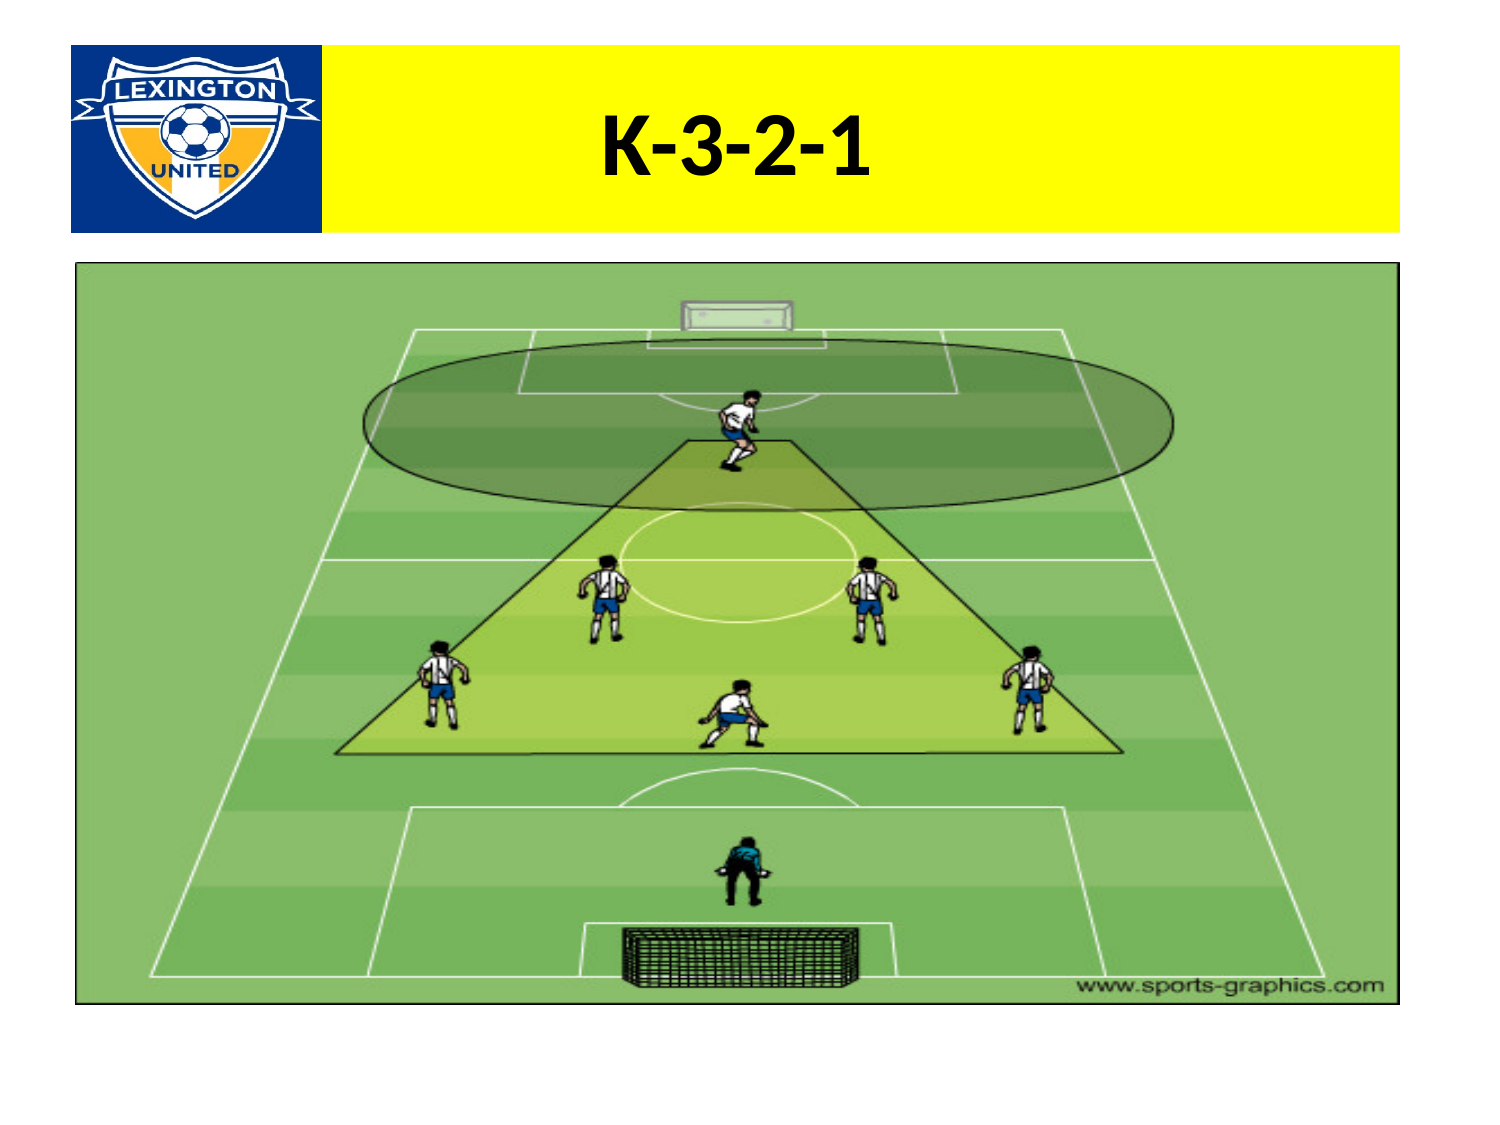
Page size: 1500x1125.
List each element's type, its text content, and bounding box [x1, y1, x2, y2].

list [74, 262, 1401, 1006]
title K-3-2-1 [324, 45, 1400, 233]
picture [71, 44, 322, 233]
